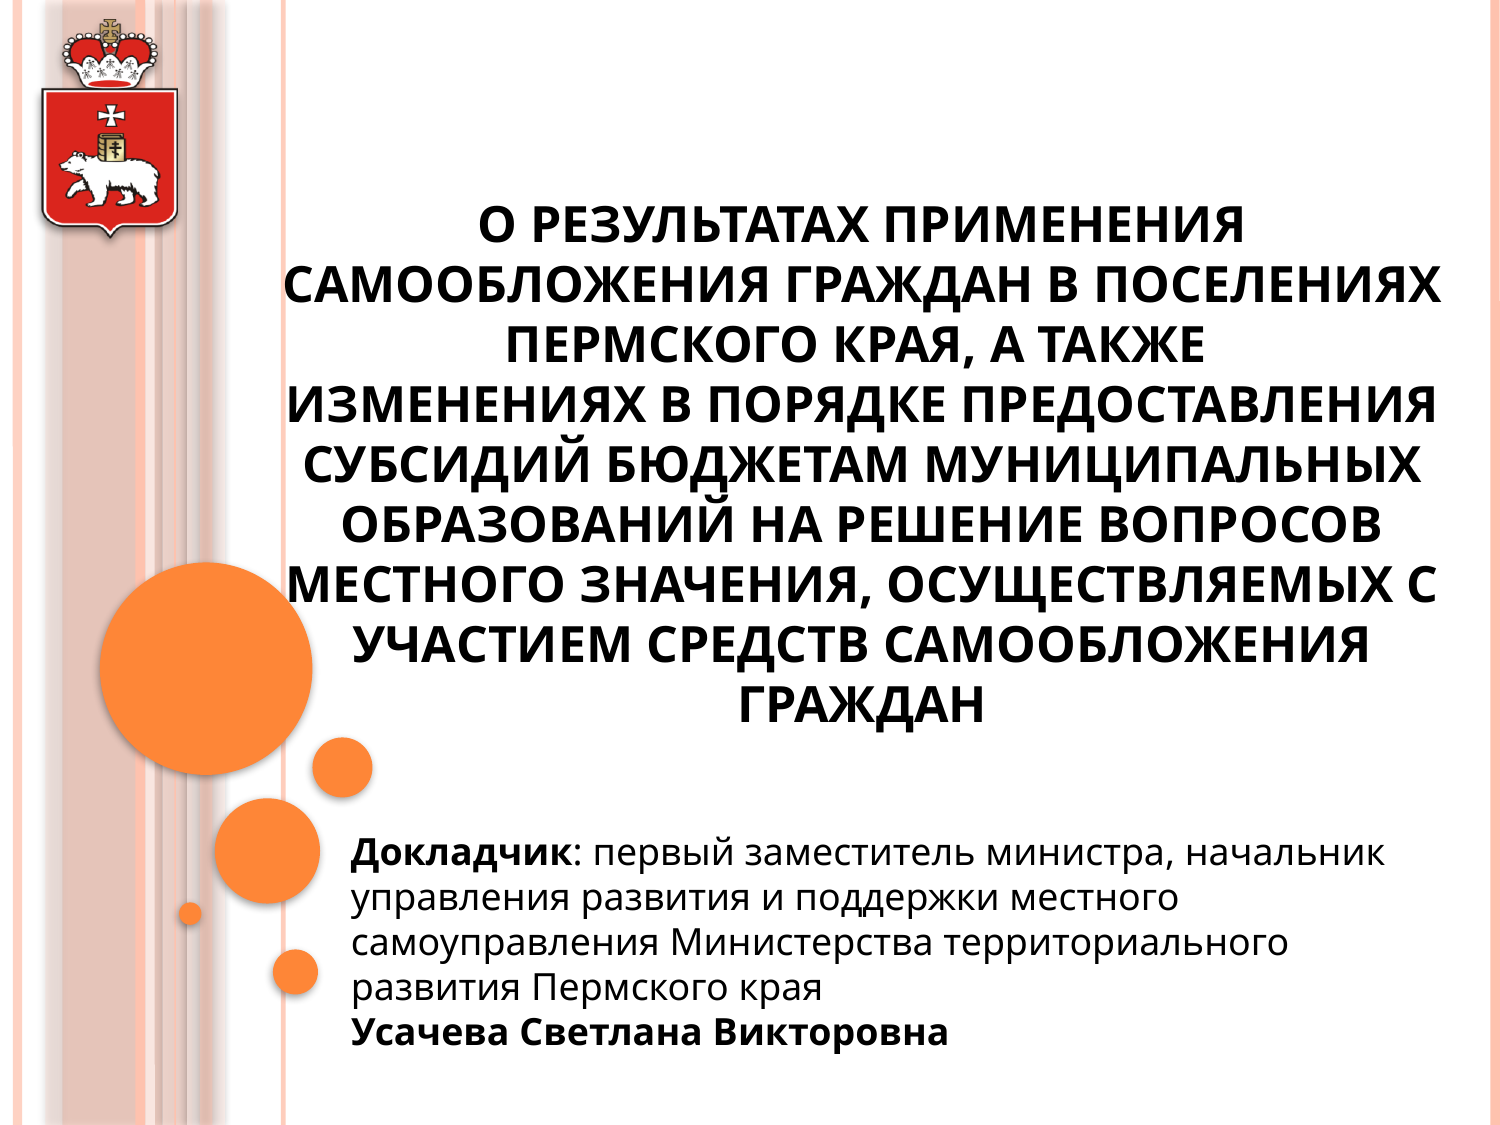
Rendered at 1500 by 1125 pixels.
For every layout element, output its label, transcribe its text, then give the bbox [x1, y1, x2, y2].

picture [40, 18, 179, 239]
text_box Докладчик: первый заместитель министра, начальник управления развития и поддержки местного самоуправления Министерства территориального развития Пермского края Усачева Светлана Викторовна [336, 820, 1459, 1061]
title О результатах применения самообложения граждан в поселениях Пермского края, а также изменениях в Порядке предоставления субсидий бюджетам муниципальных образований на решение вопросов местного значения, осуществляемых с участием средств самообложения граждан [253, 255, 1471, 740]
